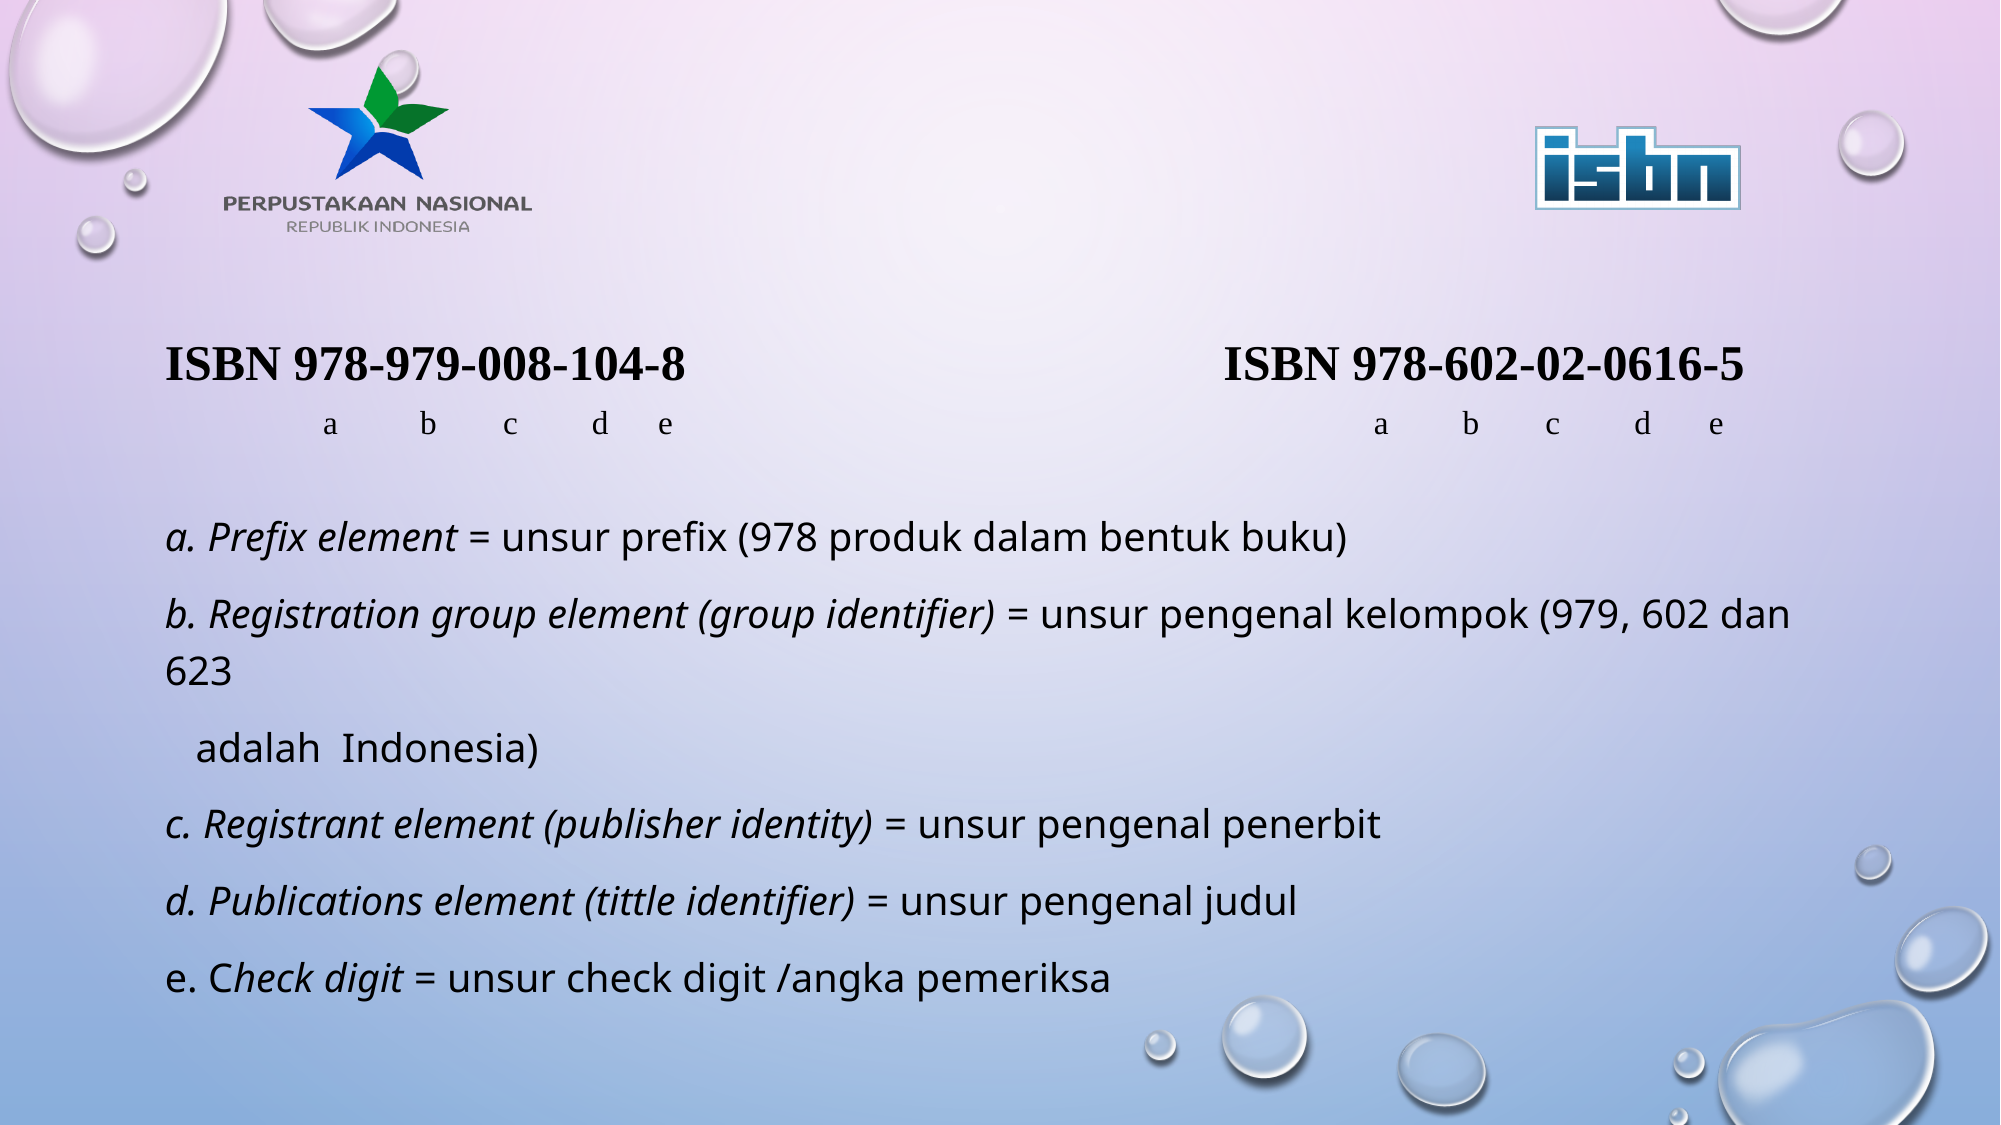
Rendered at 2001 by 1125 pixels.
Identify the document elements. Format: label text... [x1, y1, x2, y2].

title ISBN 978-979-008-104-8 ISBN 978-602-02-0616-5 a b c d e a b c d e [149, 260, 1850, 494]
list a. Prefix element = unsur prefix (978 produk dalam bentuk buku) b. Registration group element (group identifier) = unsur pengenal kelompok (979, 602 dan 623 adalah Indonesia) c. Registrant element (publisher identity) = unsur pengenal penerbit d. Publications element (tittle identifier) = unsur pengenal judul e. Check digit = unsur check digit /angka pemeriksa [149, 494, 1850, 1009]
picture [0, 0, 2000, 1125]
